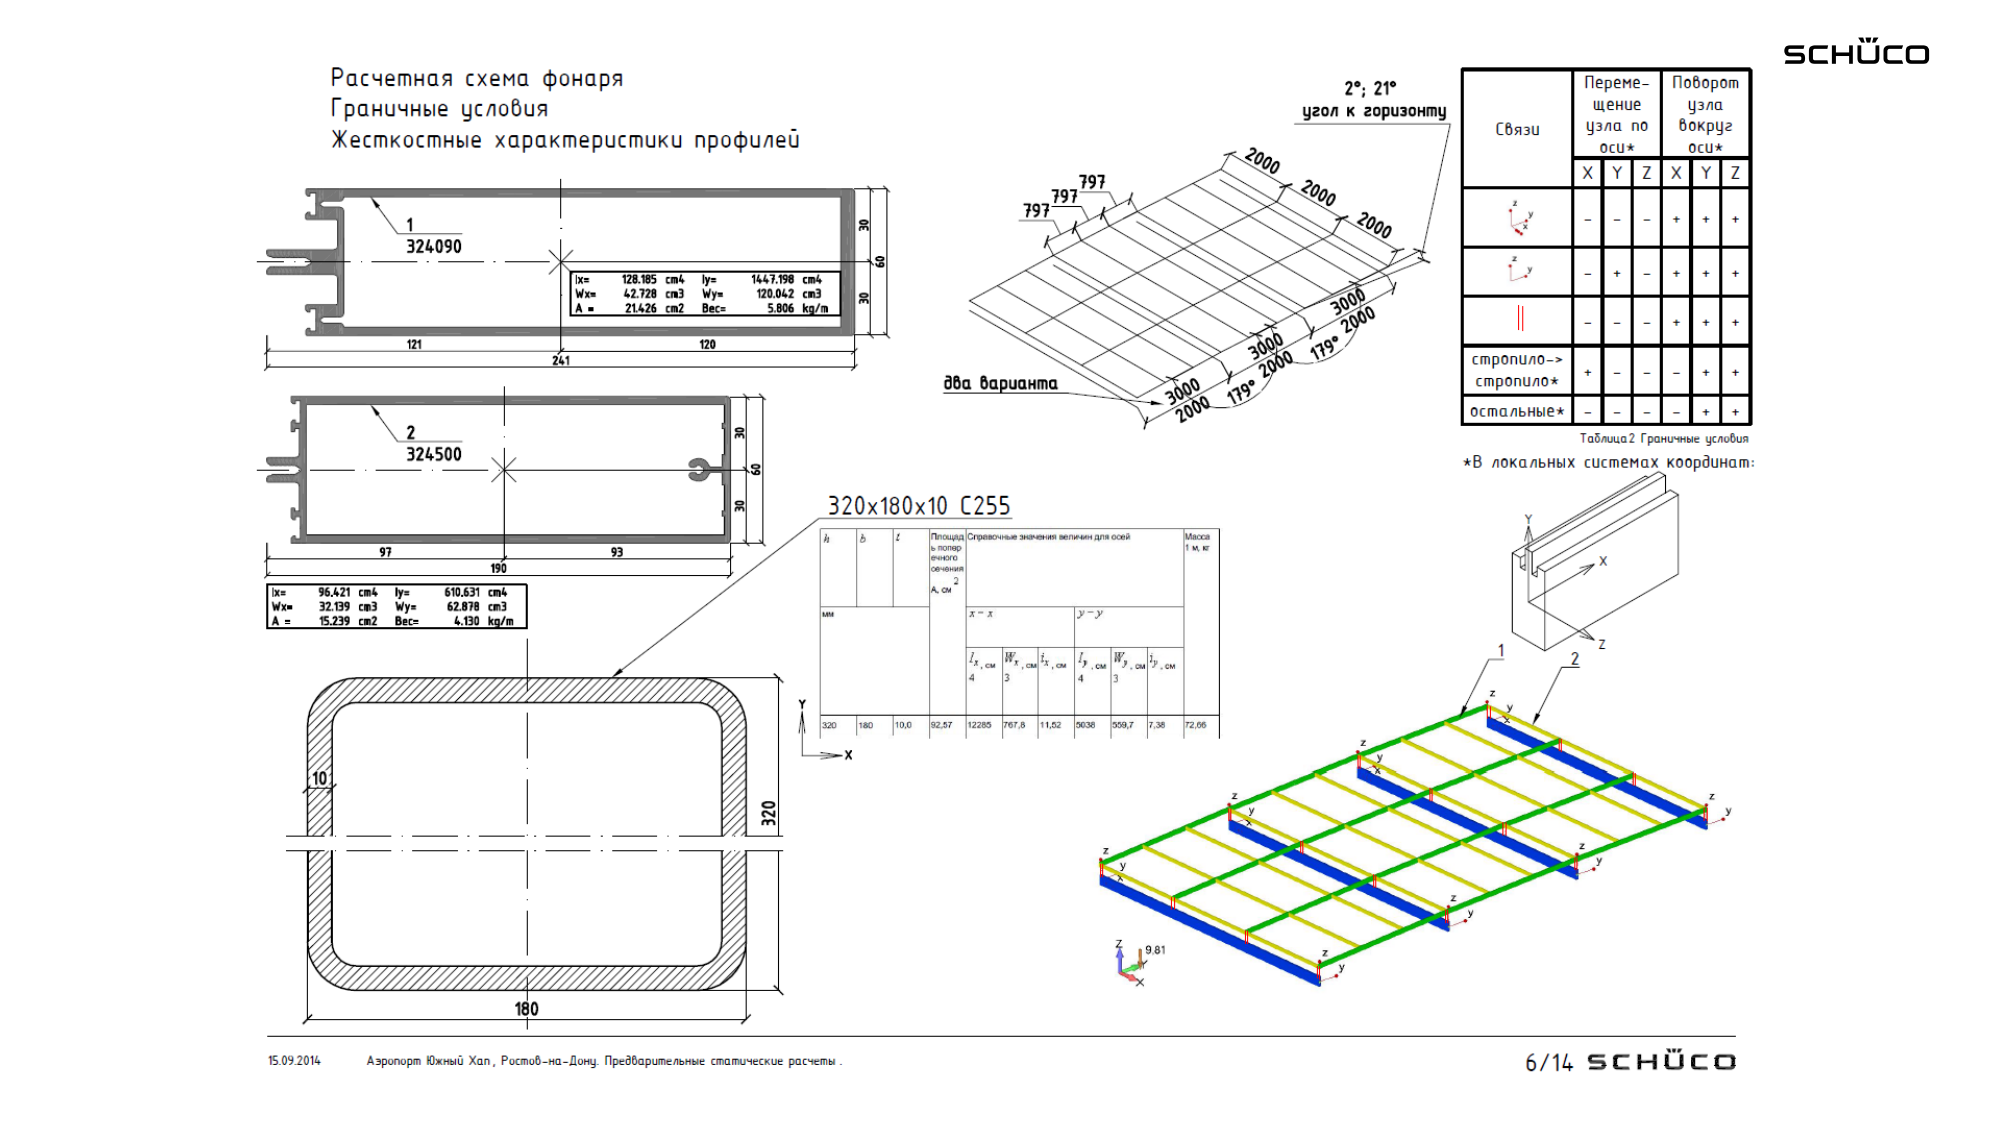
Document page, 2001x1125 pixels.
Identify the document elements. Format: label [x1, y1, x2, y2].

picture [236, 34, 1764, 1091]
